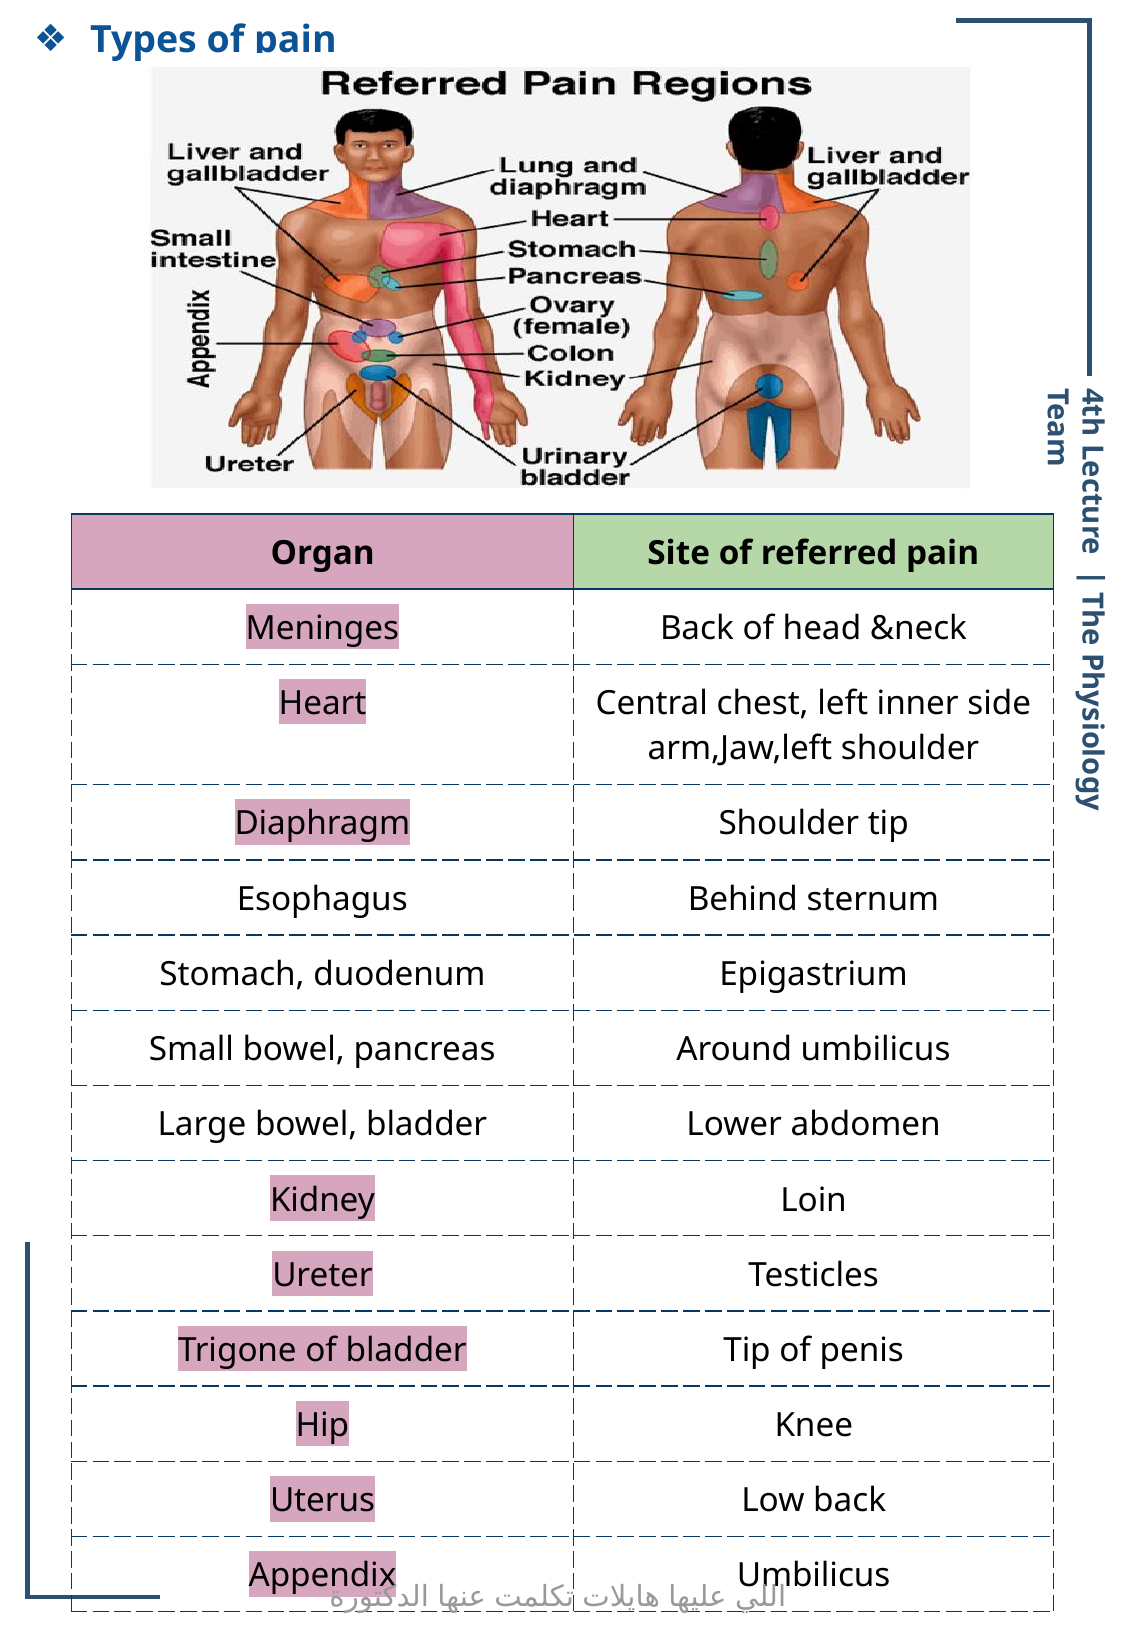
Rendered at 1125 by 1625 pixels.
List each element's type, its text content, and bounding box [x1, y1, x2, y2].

table_cell Small bowel, pancreas [71, 1010, 574, 1085]
table_cell Tip of penis [574, 1311, 1054, 1386]
table_cell Hip [71, 1386, 574, 1461]
table_cell Appendix [71, 1536, 574, 1612]
text_box 4th Lecture ∣ The Physiology Team [1090, 373, 1125, 874]
table_cell Knee [574, 1386, 1054, 1461]
picture [140, 53, 984, 495]
table_cell Testicles [574, 1236, 1054, 1311]
table_header Organ [72, 515, 573, 588]
table_cell Meninges [71, 590, 574, 664]
table_cell Loin [574, 1161, 1054, 1236]
table_cell Kidney [71, 1161, 574, 1236]
table_cell Low back [574, 1461, 1054, 1536]
table_cell Behind sternum [574, 860, 1054, 935]
text_box اللي عليها هايلات تكلمت عنها الدكتورة [112, 1562, 1013, 1617]
table_cell Heart [71, 664, 574, 785]
table_cell Esophagus [71, 860, 574, 935]
table_cell Ureter [71, 1236, 574, 1311]
table_cell Diaphragm [71, 785, 574, 860]
table_cell Uterus [71, 1461, 574, 1536]
table_cell Umbilicus [574, 1536, 1054, 1612]
table_cell Around umbilicus [574, 1010, 1054, 1085]
table_cell Trigone of bladder [71, 1311, 574, 1386]
table_header Site of referred pain [574, 515, 1053, 588]
table_cell Epigastrium [574, 935, 1054, 1010]
text_box Types of pain [0, 0, 900, 54]
table_cell Large bowel, bladder [71, 1085, 574, 1161]
table_cell Central chest, left inner side arm,Jaw,left shoulder [574, 664, 1054, 785]
table_cell Shoulder tip [574, 785, 1054, 860]
table_cell Back of head &neck [574, 590, 1054, 664]
table_cell Stomach, duodenum [71, 935, 574, 1010]
table_cell Lower abdomen [574, 1085, 1054, 1161]
